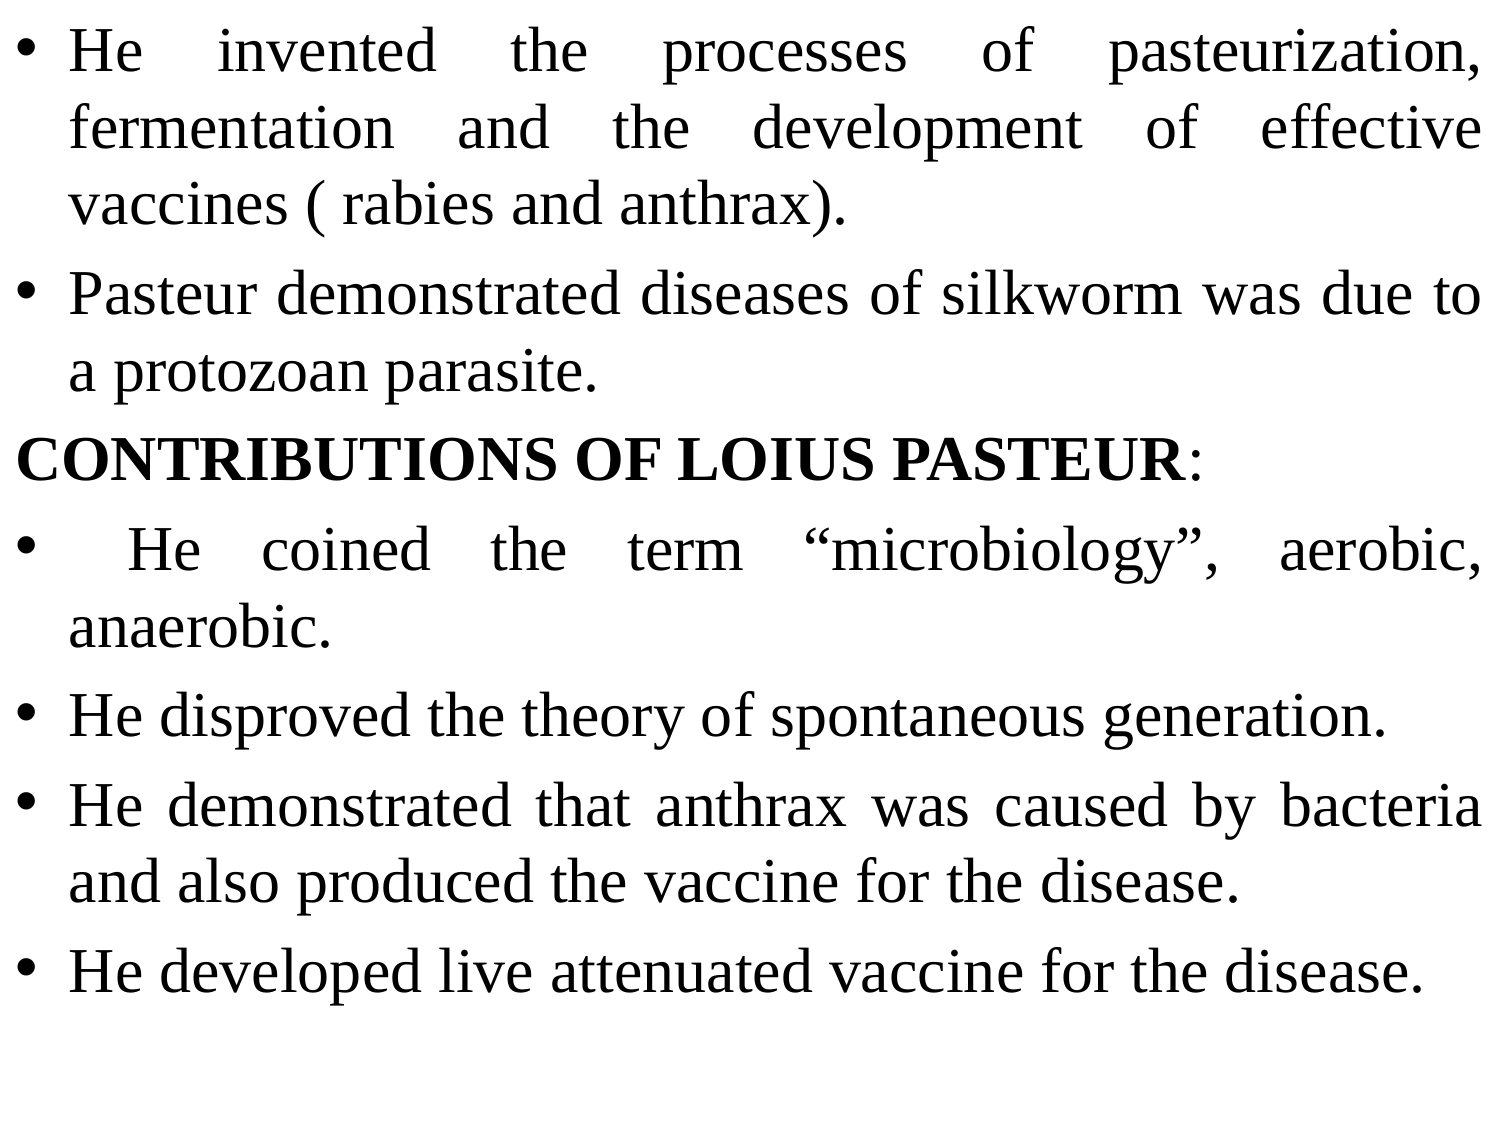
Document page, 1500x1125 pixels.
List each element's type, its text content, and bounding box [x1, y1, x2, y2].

list He invented the processes of pasteurization, fermentation and the development of effective vaccines ( rabies and anthrax). Pasteur demonstrated diseases of silkworm was due to a protozoan parasite. CONTRIBUTIONS OF LOIUS PASTEUR: He coined the term “microbiology”, aerobic, anaerobic. He disproved the theory of spontaneous generation. He demonstrated that anthrax was caused by bacteria and also produced the vaccine for the disease. He developed live attenuated vaccine for the disease. [0, 0, 1500, 1125]
